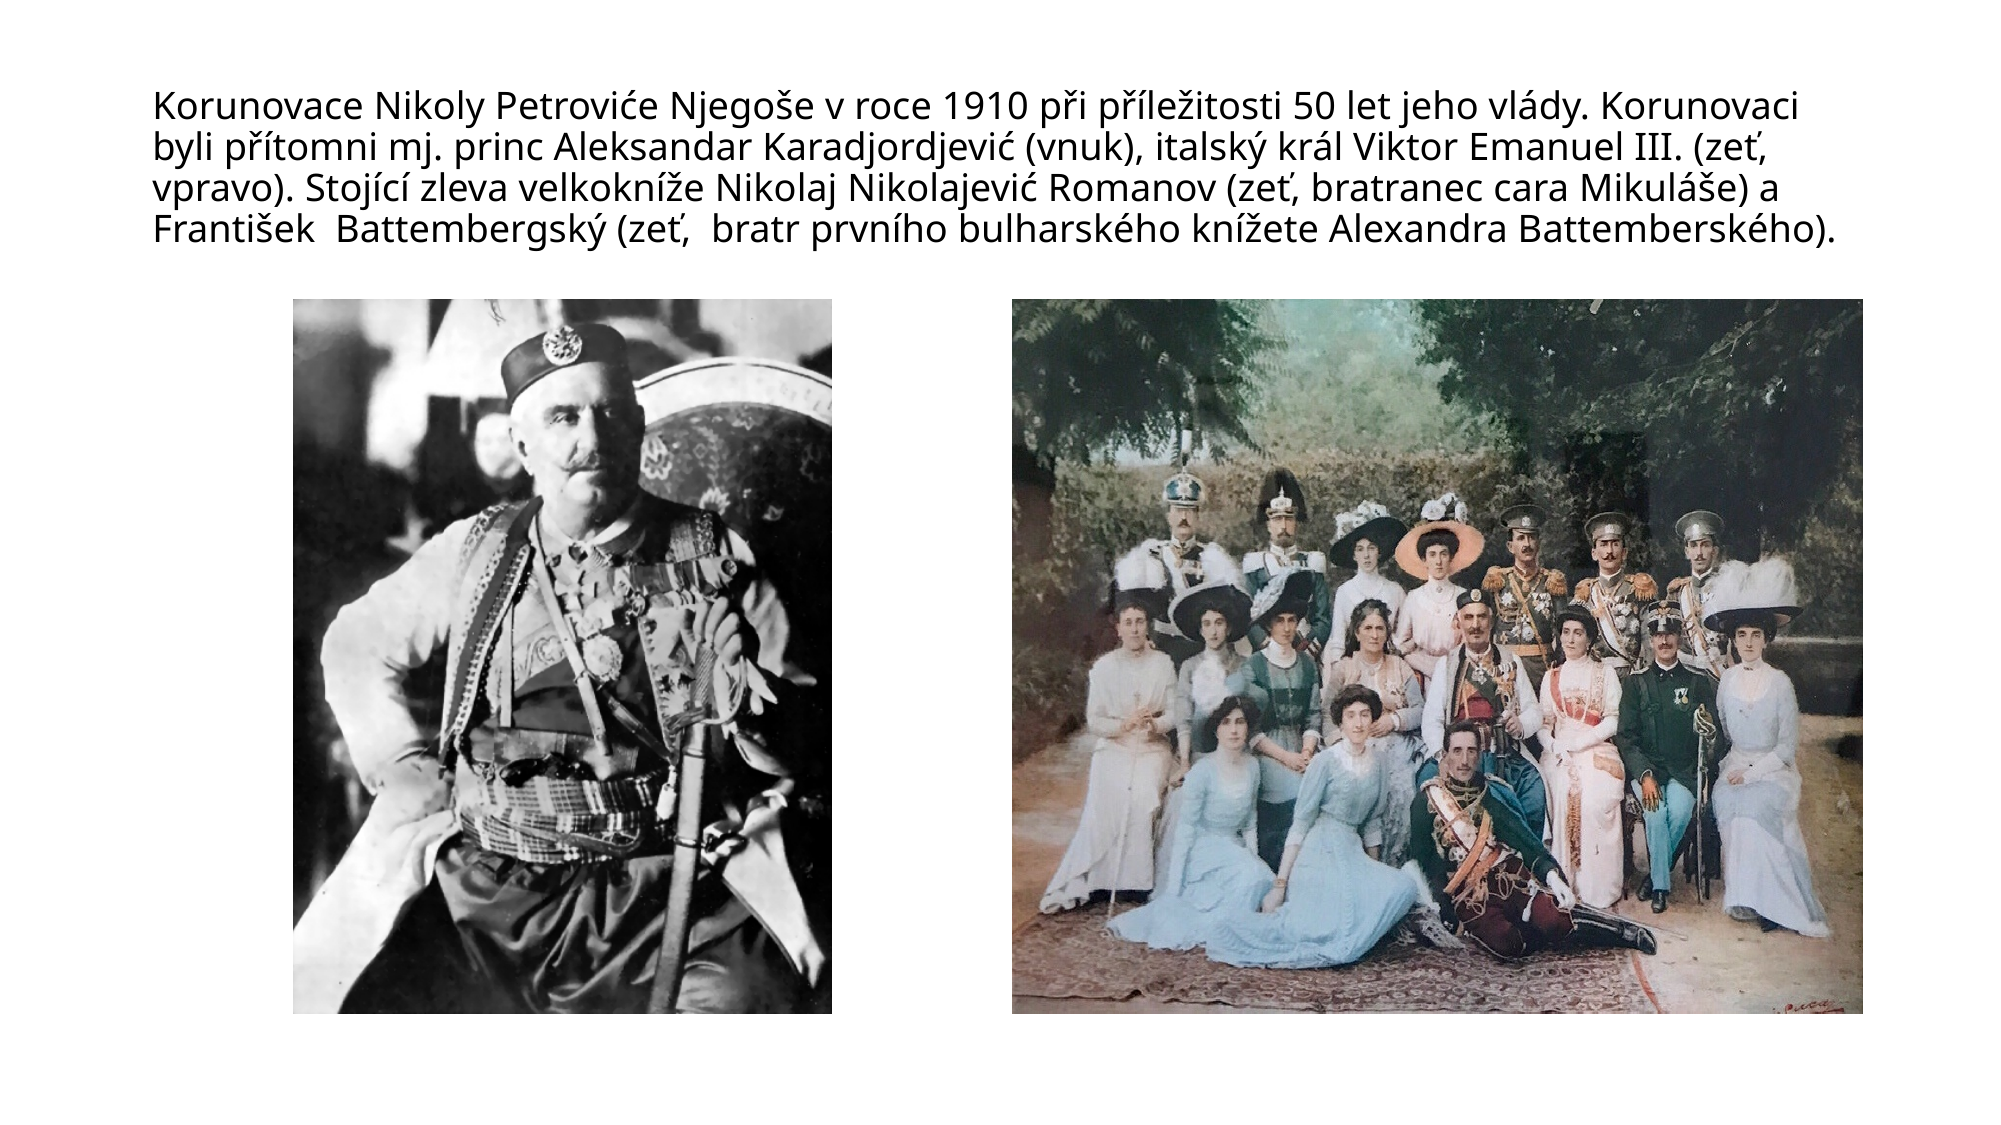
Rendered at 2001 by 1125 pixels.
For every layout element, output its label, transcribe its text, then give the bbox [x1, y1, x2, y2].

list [1012, 299, 1863, 1014]
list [292, 299, 832, 1014]
title Korunovace Nikoly Petroviće Njegoše v roce 1910 při příležitosti 50 let jeho vlády. Korunovaci byli přítomni mj. princ Aleksandar Karadjordjević (vnuk), italský král Viktor Emanuel III. (zeť, vpravo). Stojící zleva velkokníže Nikolaj Nikolajević Romanov (zeť, bratranec cara Mikuláše) a František Battembergský (zeť, bratr prvního bulharského knížete Alexandra Battemberského). [137, 59, 1863, 278]
